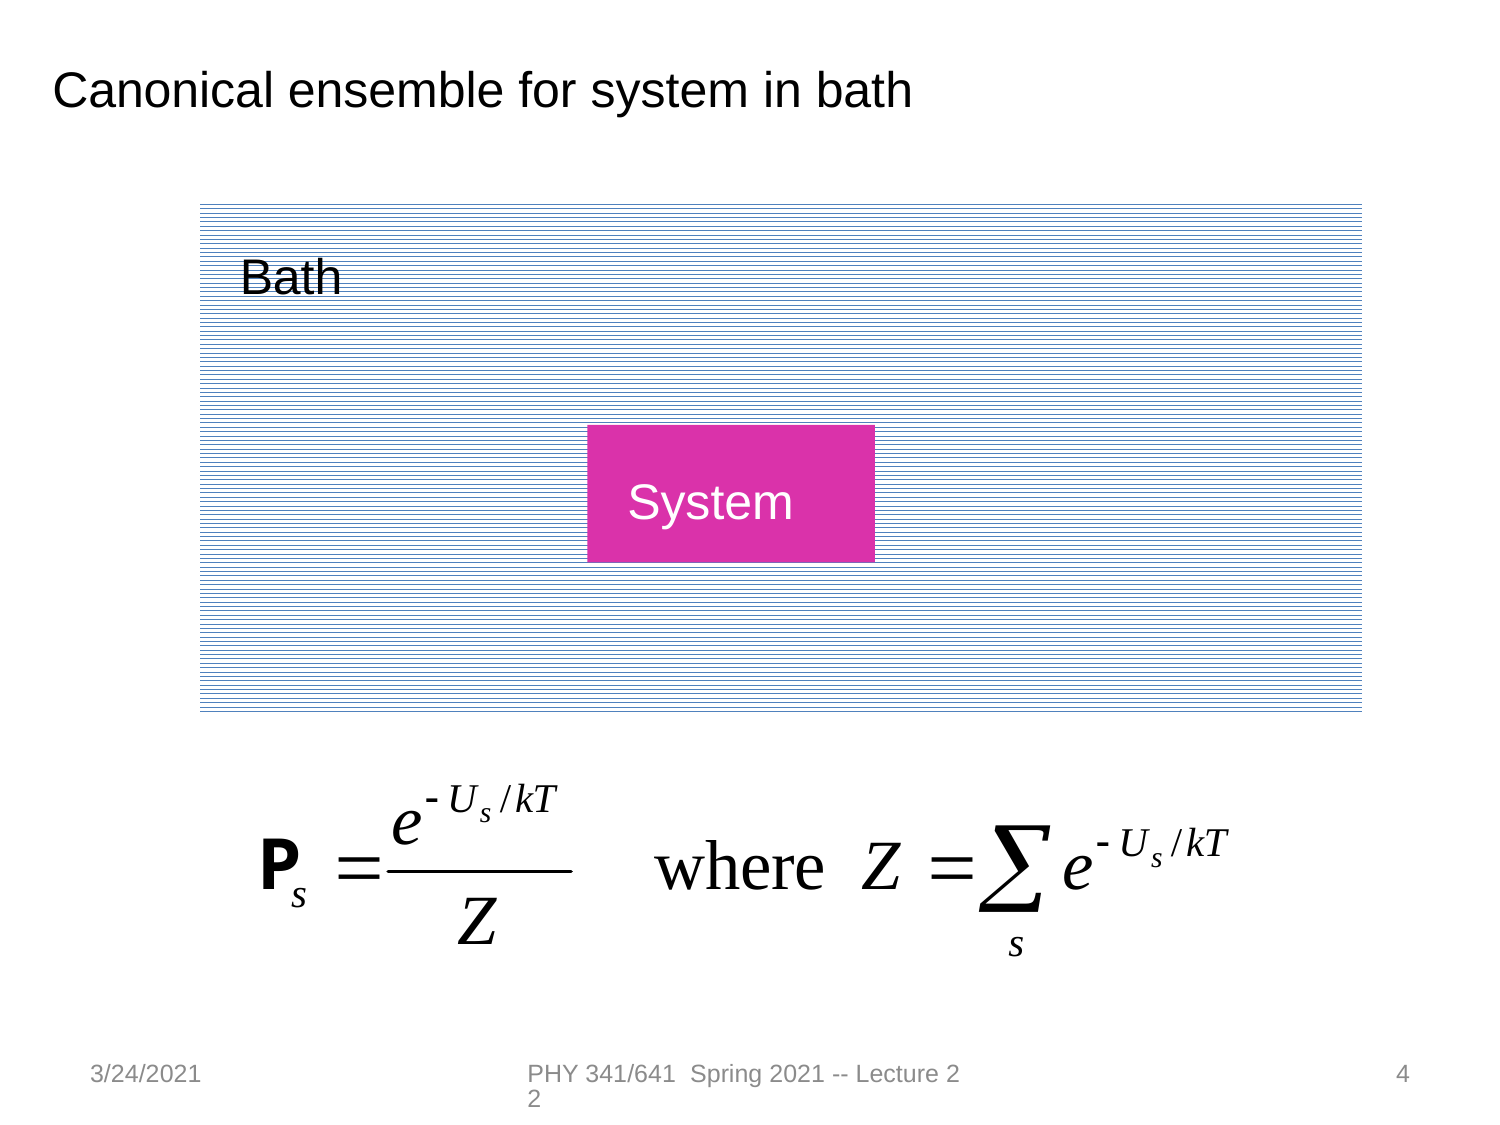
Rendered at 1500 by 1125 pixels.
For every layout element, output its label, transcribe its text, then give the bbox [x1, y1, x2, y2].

text_box [198, 198, 1365, 714]
footer PHY 341/641 Spring 2021 -- Lecture 22 [512, 1042, 988, 1103]
slide_number 4 [1074, 1042, 1425, 1103]
text_box Canonical ensemble for system in bath [37, 49, 1300, 125]
text_box [585, 423, 877, 564]
text_box Bath [224, 237, 613, 313]
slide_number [75, 1042, 425, 1103]
text_box System [612, 462, 850, 538]
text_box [246, 765, 1254, 972]
